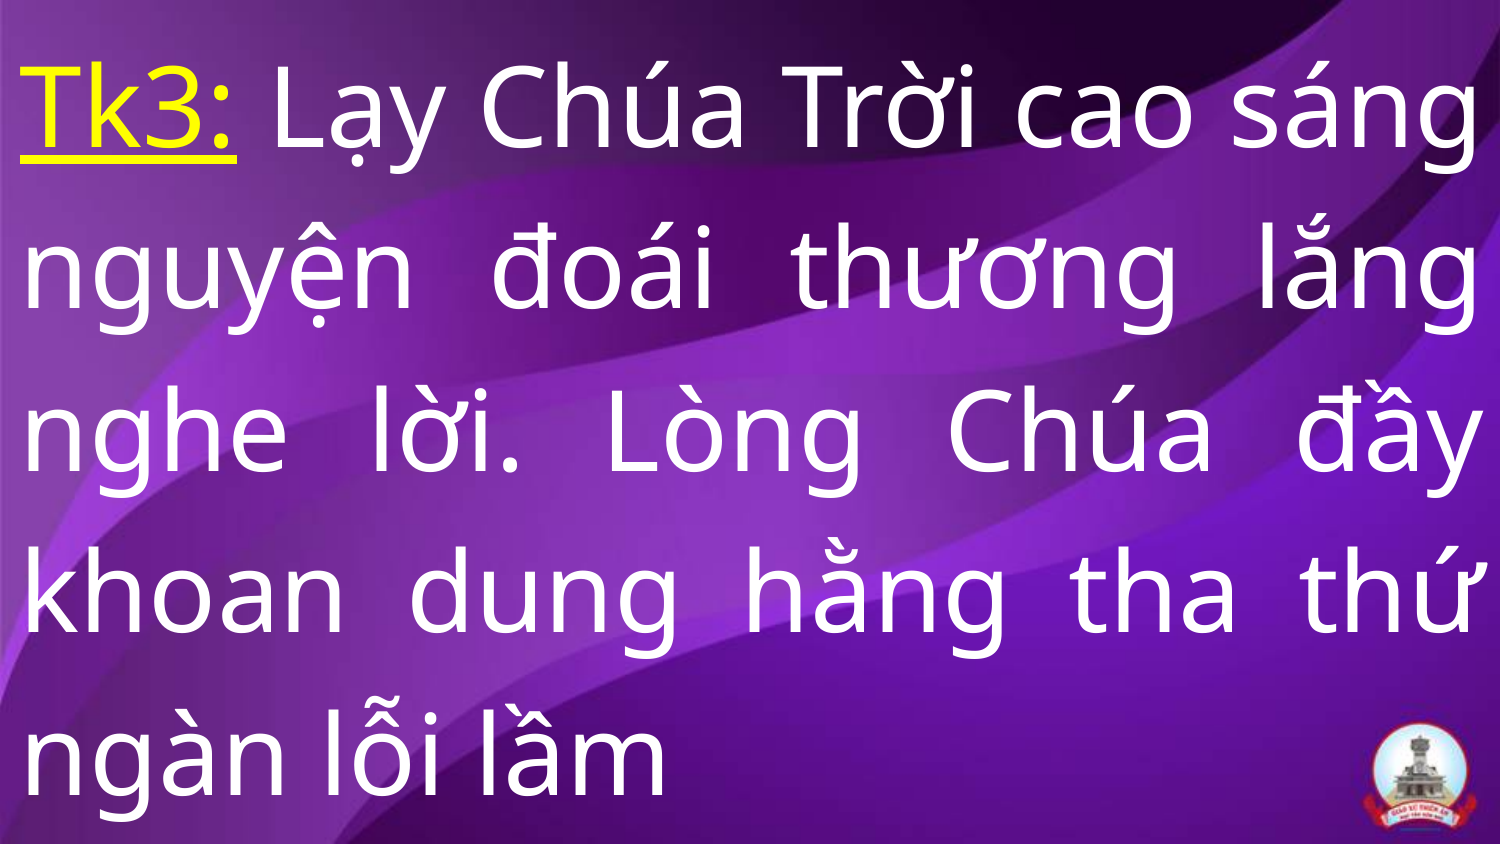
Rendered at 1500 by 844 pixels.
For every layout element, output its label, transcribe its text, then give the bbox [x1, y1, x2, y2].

list Tk3: Lạy Chúa Trời cao sáng nguyện đoái thương lắng nghe lời. Lòng Chúa đầy khoan dung hằng tha thứ ngàn lỗi lầm [0, 0, 1500, 844]
